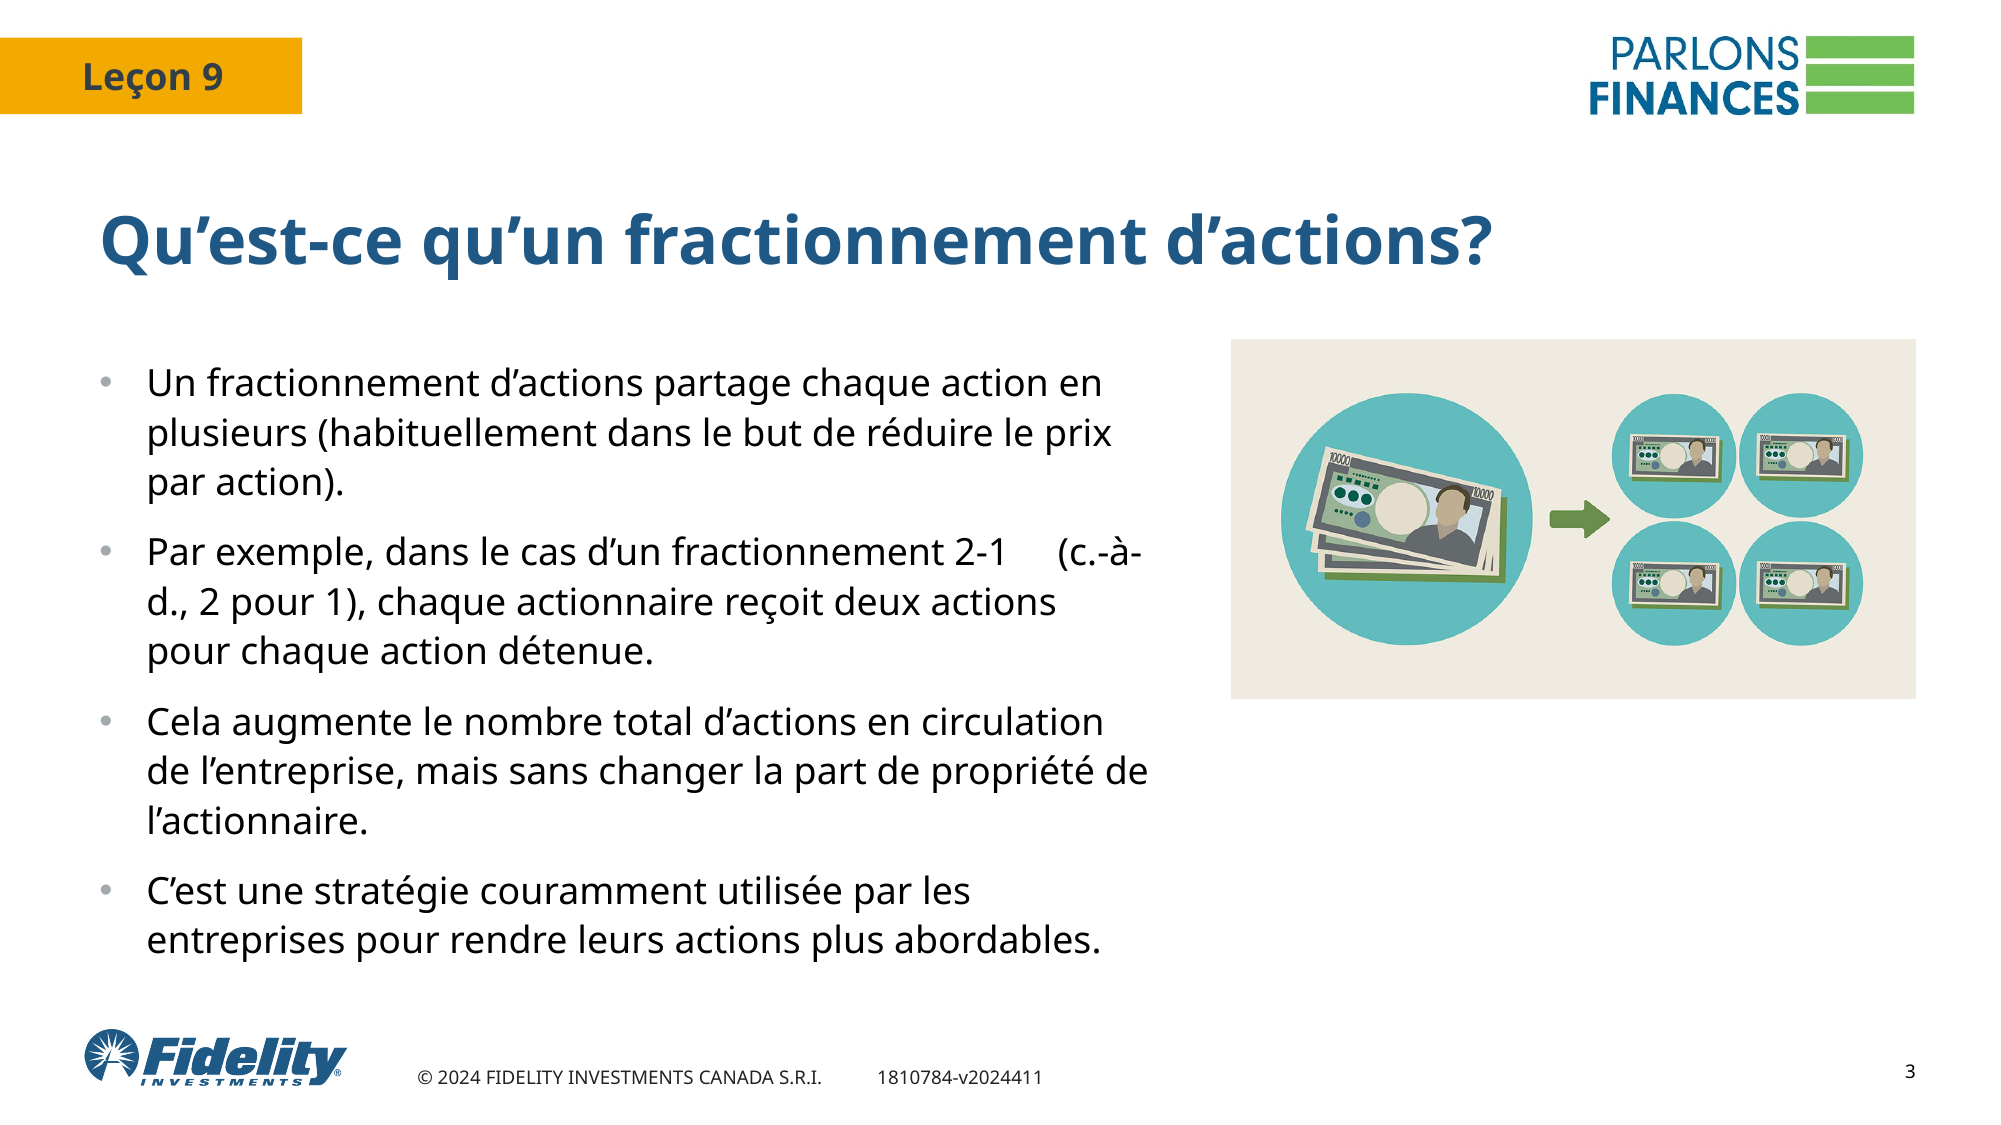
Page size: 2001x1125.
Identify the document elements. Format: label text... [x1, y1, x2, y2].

title Qu’est-ce qu’un fractionnement d’actions? [84, 190, 1916, 278]
picture [1231, 339, 1916, 699]
slide_number 3 [1826, 1058, 1931, 1087]
picture [84, 1029, 348, 1086]
list Un fractionnement d’actions partage chaque action en plusieurs (habituellement dans le but de réduire le prix par action). Par exemple, dans le cas d’un fractionnement 2-1 (c.-à-d., 2 pour 1), chaque actionnaire reçoit deux actions pour chaque action détenue. Cela augmente le nombre total d’actions en circulation de l’entreprise, mais sans changer la part de propriété de l’actionnaire. C’est une stratégie couramment utilisée par les entreprises pour rendre leurs actions plus abordables. [84, 347, 1166, 935]
picture [1580, 29, 1920, 121]
